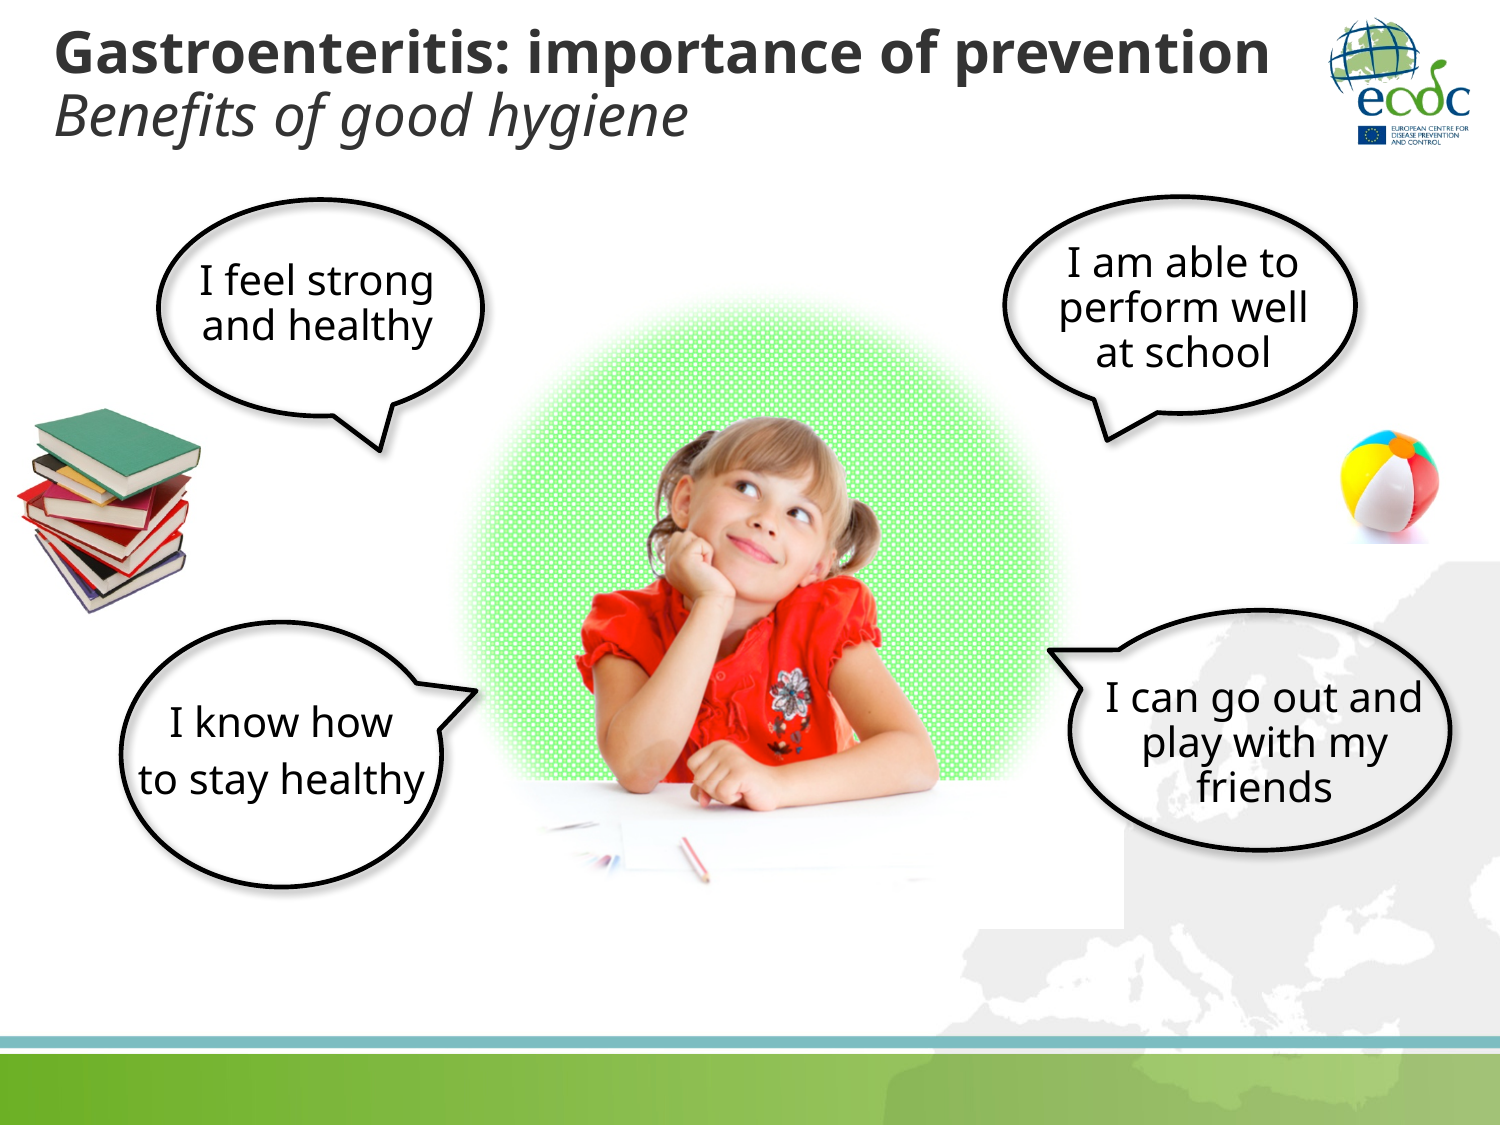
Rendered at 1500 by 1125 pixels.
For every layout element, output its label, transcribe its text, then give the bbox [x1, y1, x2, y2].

picture [1328, 17, 1473, 148]
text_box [1004, 196, 1356, 414]
title Gastroenteritis: importance of prevention Benefits of good hygiene [52, 23, 1404, 159]
picture [0, 219, 1500, 1125]
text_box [158, 199, 483, 417]
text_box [85, 621, 478, 888]
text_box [1068, 610, 1461, 851]
